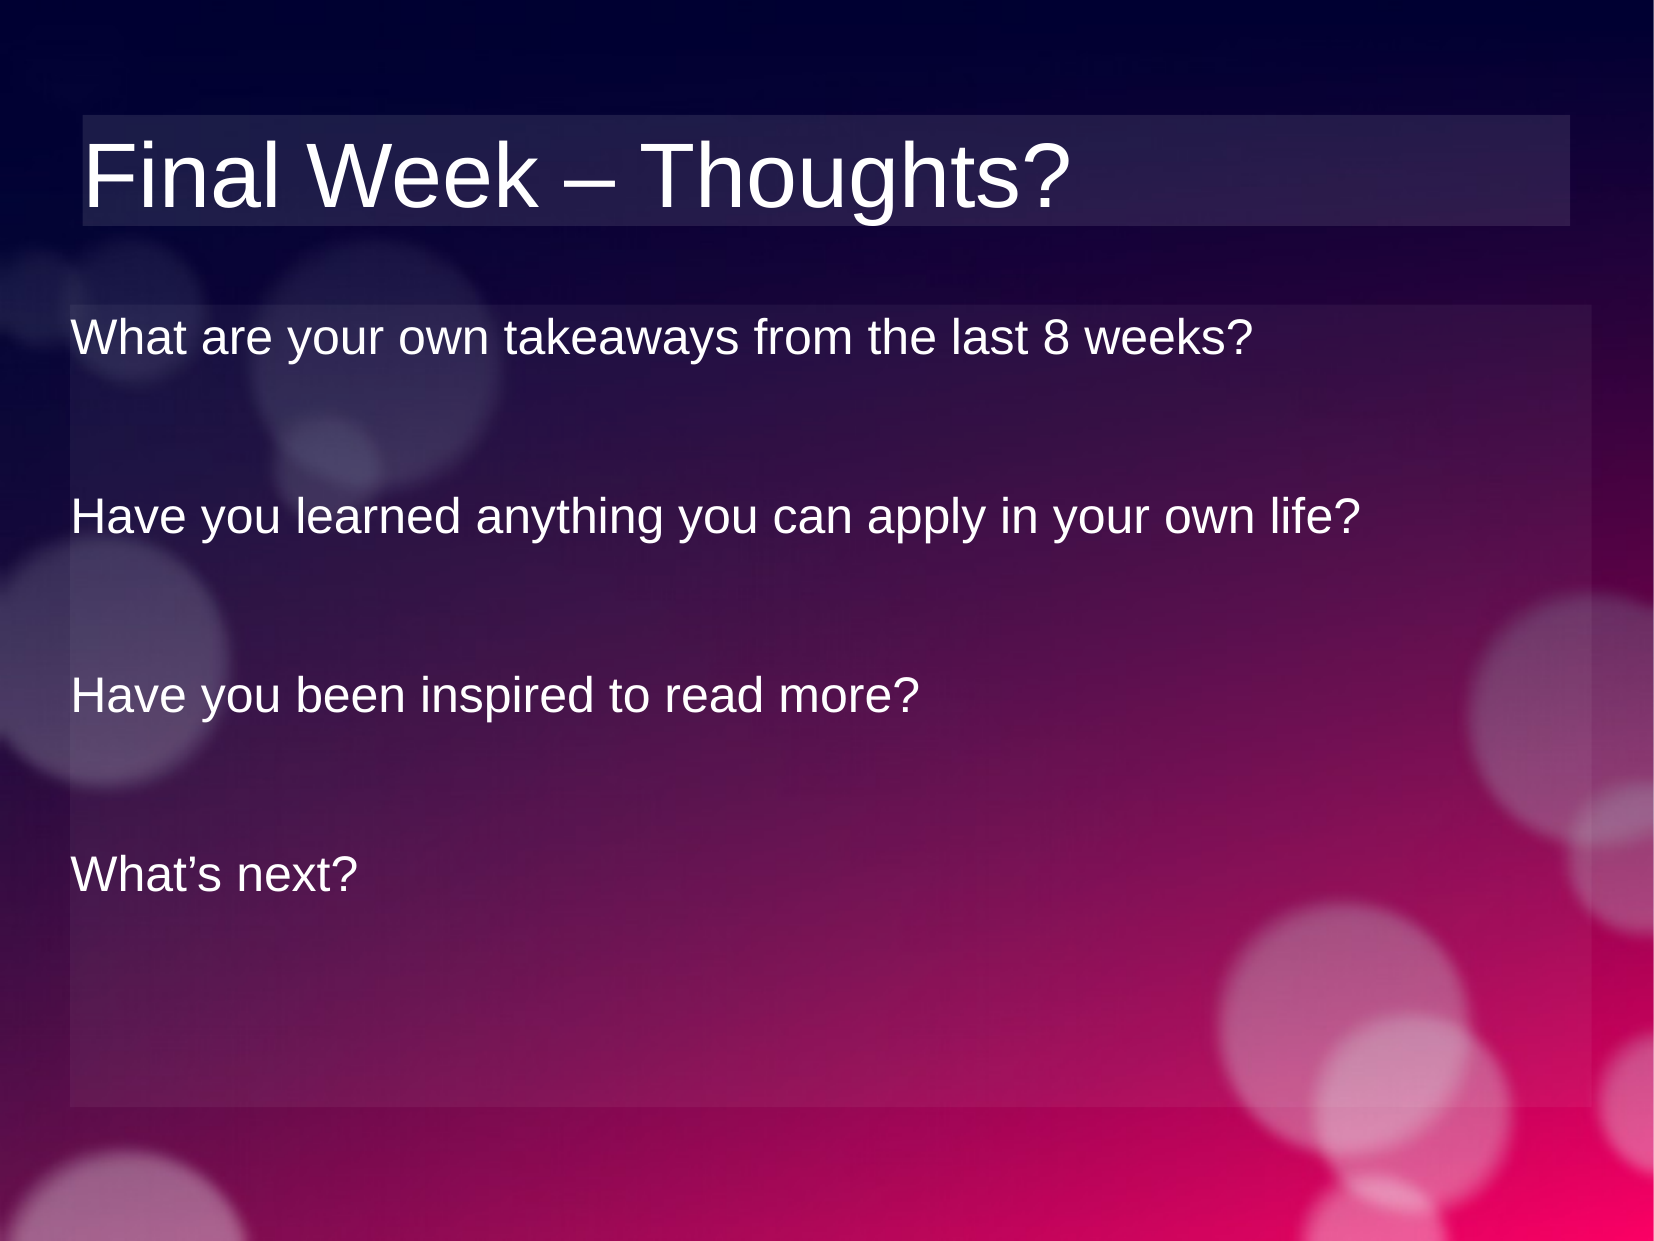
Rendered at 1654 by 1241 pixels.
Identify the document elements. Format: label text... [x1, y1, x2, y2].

picture [0, 0, 1654, 1241]
text_box What are your own takeaways from the last 8 weeks? Have you learned anything you can apply in your own life? Have you been inspired to read more? What’s next? [70, 304, 1592, 1108]
text_box Final Week – Thoughts? [82, 114, 1571, 226]
